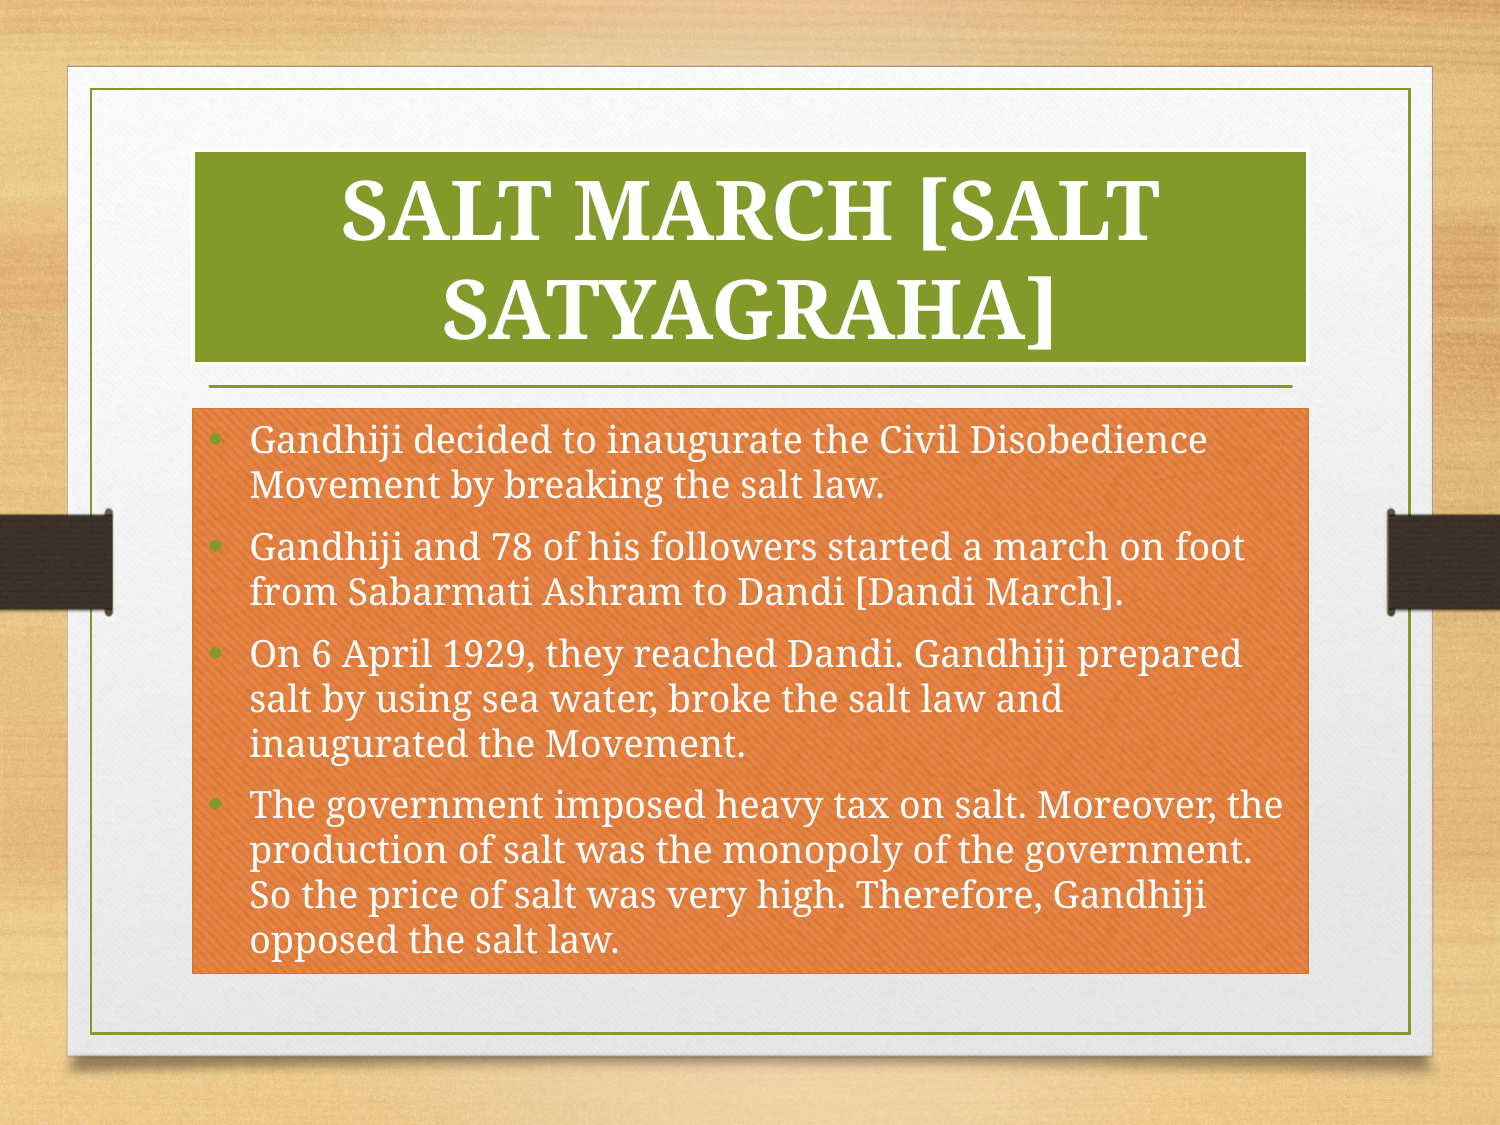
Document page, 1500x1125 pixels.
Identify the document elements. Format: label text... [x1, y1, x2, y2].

title SALT MARCH [SALT SATYAGRAHA] [191, 148, 1310, 366]
list Gandhiji decided to inaugurate the Civil Disobedience Movement by breaking the salt law. Gandhiji and 78 of his followers started a march on foot from Sabarmati Ashram to Dandi [Dandi March]. On 6 April 1929, they reached Dandi. Gandhiji prepared salt by using sea water, broke the salt law and inaugurated the Movement. The government imposed heavy tax on salt. Moreover, the production of salt was the monopoly of the government. So the price of salt was very high. Therefore, Gandhiji opposed the salt law. [192, 408, 1309, 974]
picture [0, 0, 1500, 1125]
